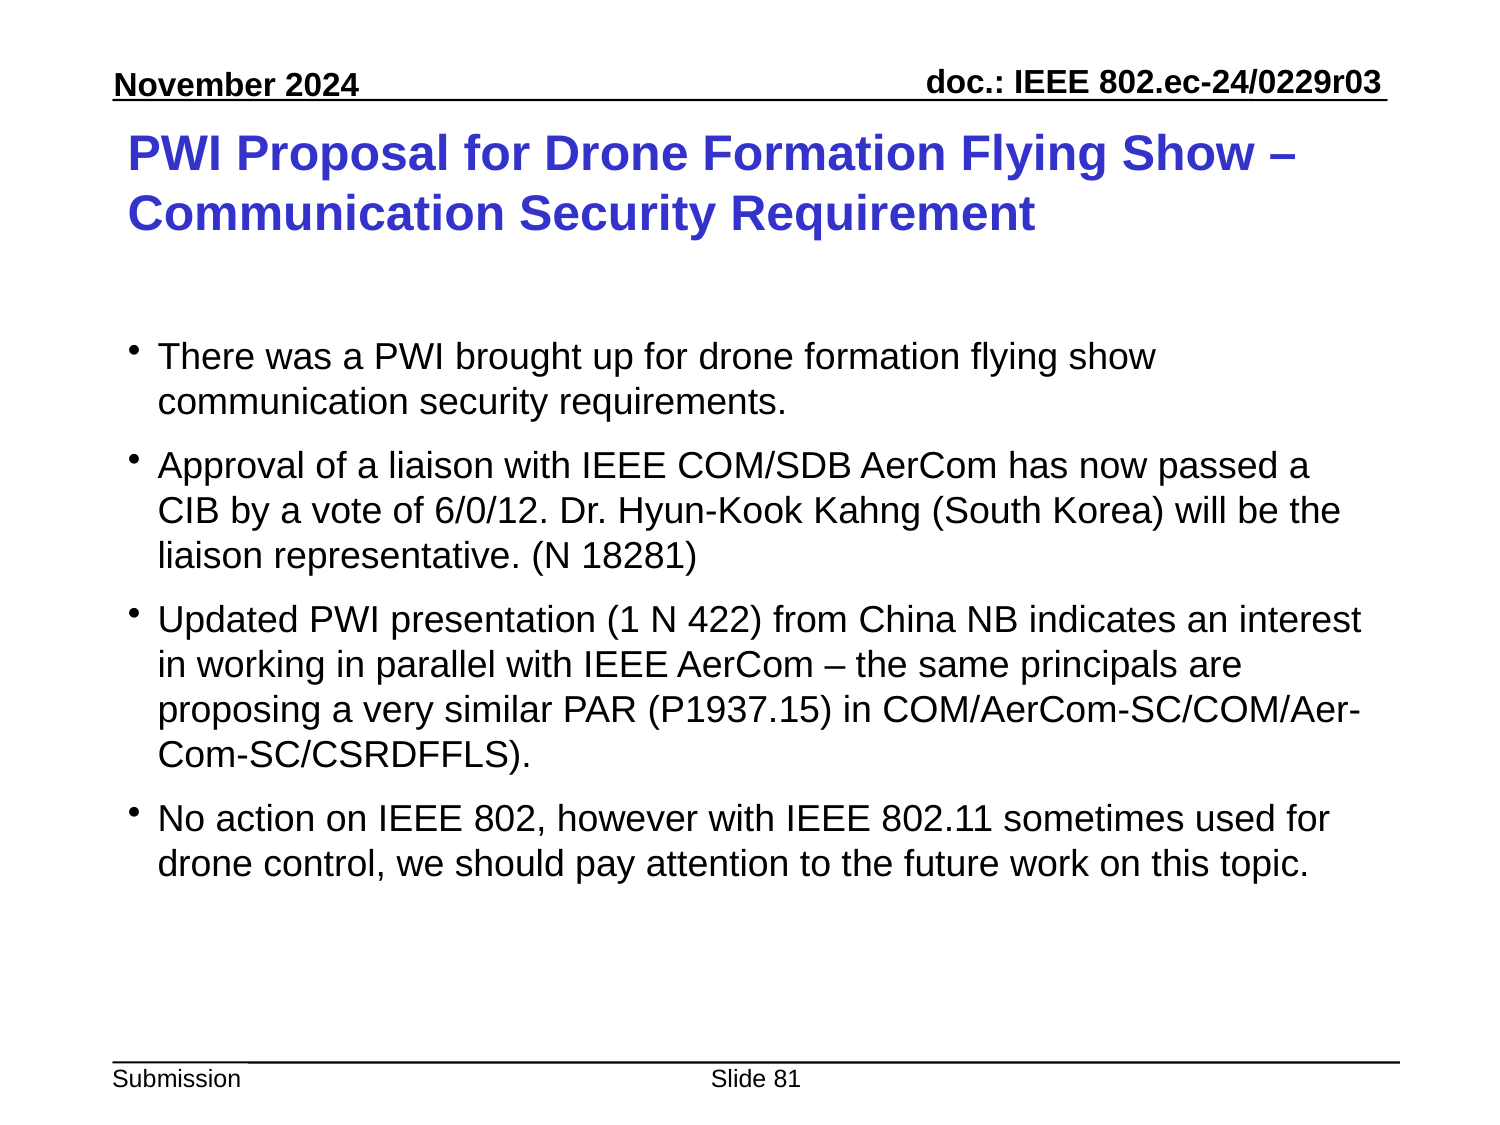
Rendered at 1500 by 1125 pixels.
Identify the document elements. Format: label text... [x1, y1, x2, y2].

title PWI Proposal for Drone Formation Flying Show – Communication Security Requirement [112, 112, 1388, 288]
list There was a PWI brought up for drone formation flying show communication security requirements. Approval of a liaison with IEEE COM/SDB AerCom has now passed a CIB by a vote of 6/0/12. Dr. Hyun-Kook Kahng (South Korea) will be the liaison representative. (N 18281) Updated PWI presentation (1 N 422) from China NB indicates an interest in working in parallel with IEEE AerCom – the same principals are proposing a very similar PAR (P1937.15) in COM/AerCom-SC/COM/Aer-Com-SC/CSRDFFLS). No action on IEEE 802, however with IEEE 802.11 sometimes used for drone control, we should pay attention to the future work on this topic. [112, 324, 1388, 1000]
slide_number Slide 81 [709, 1061, 803, 1093]
